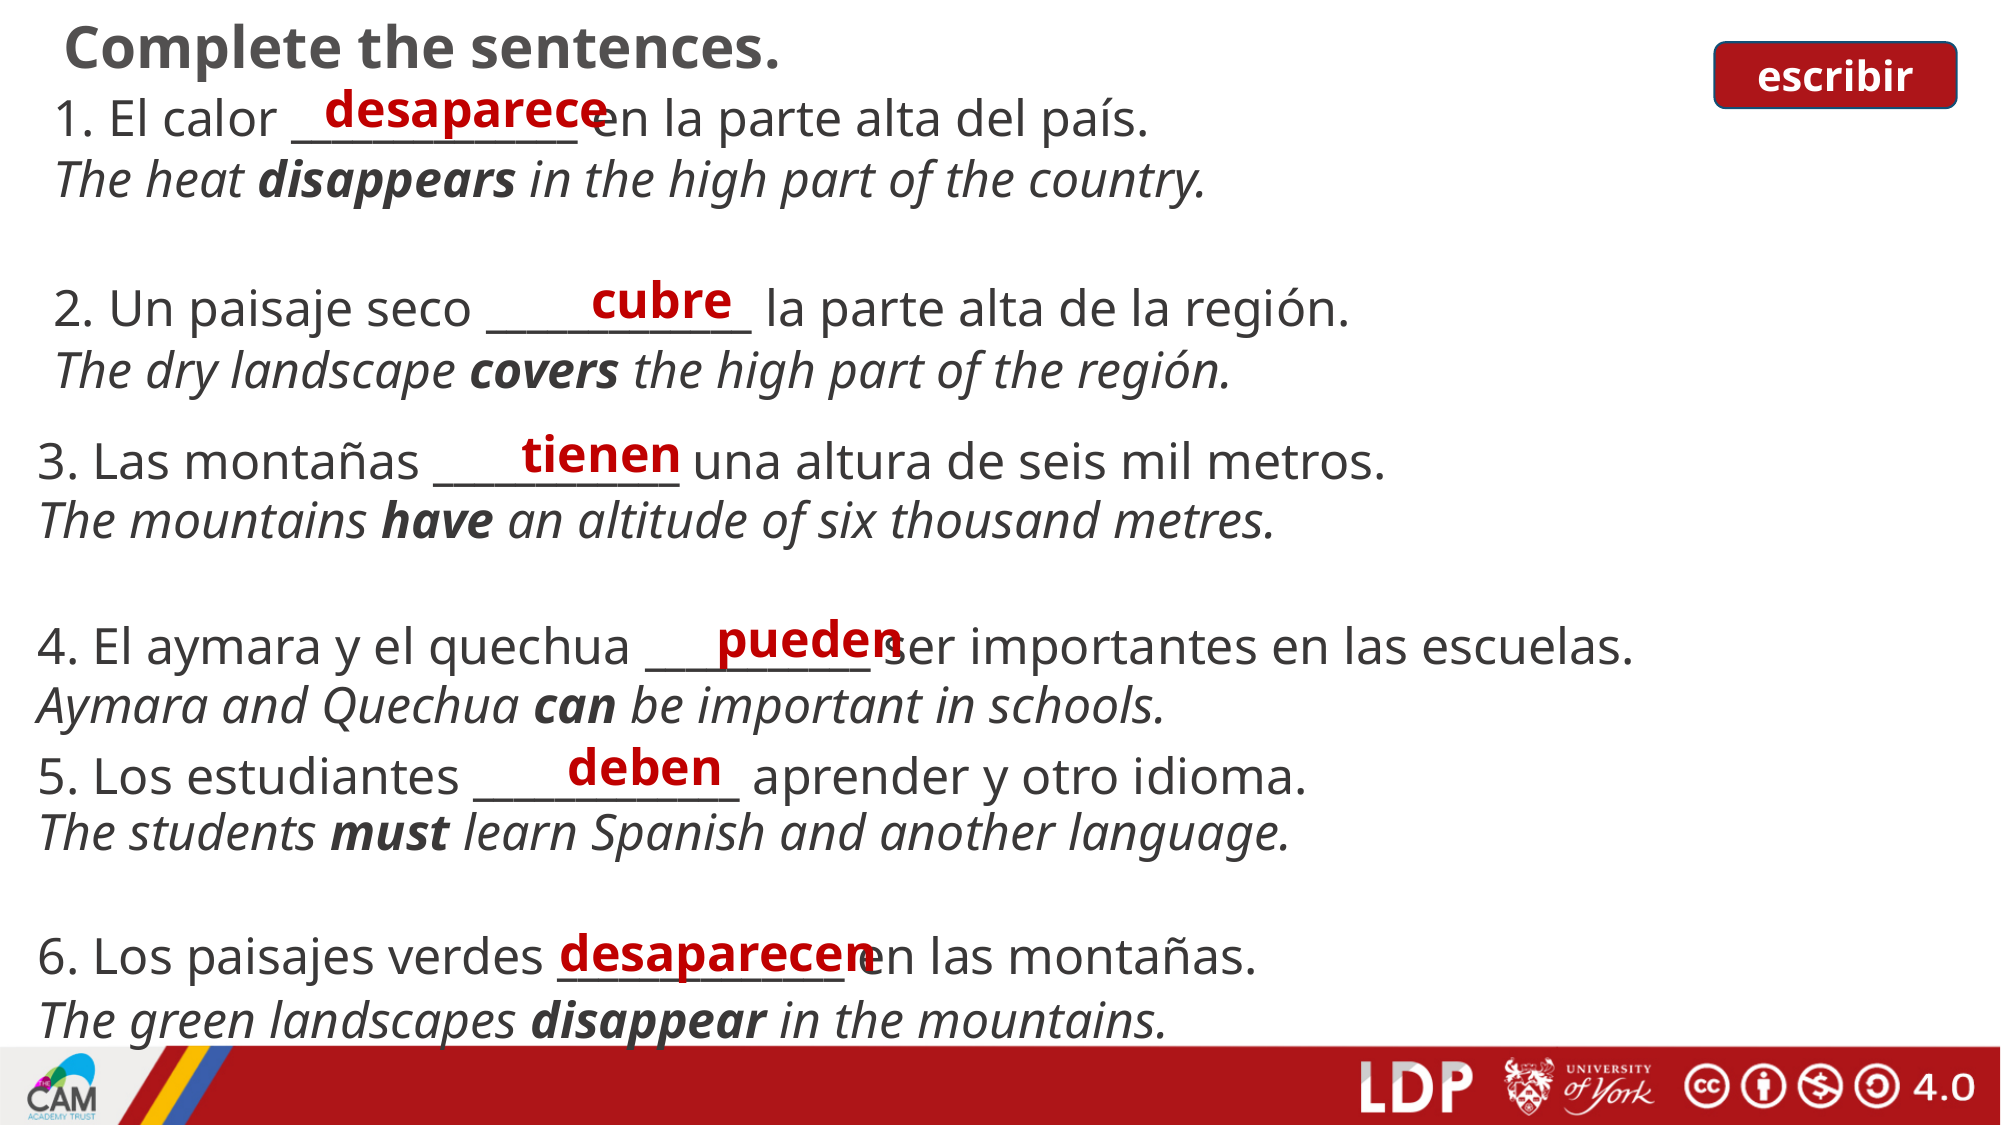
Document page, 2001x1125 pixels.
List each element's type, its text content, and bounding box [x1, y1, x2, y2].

text_box 5. Los estudiantes _____________ aprender y otro idioma. [22, 736, 553, 792]
text_box 2. Un paisaje seco _____________ la parte alta de la región. [38, 269, 576, 330]
text_box The green landscapes disappear in the mountains. [22, 981, 1502, 1057]
text_box 3. Las montañas ____________ una altura de seis mil metros. [22, 422, 506, 481]
text_box The mountains have an altitude of six thousand metres. [22, 481, 1502, 557]
text_box 2. Un paisaje seco _____________ la parte alta de la región. [911, 269, 1518, 330]
title Complete the sentences. [48, 0, 1774, 101]
text_box desaparecen [544, 913, 911, 989]
text_box 3. Las montañas ____________ una altura de seis mil metros. [841, 422, 1659, 498]
text_box 6. Los paisajes verdes ______________ en las montañas. [911, 917, 1390, 981]
text_box The heat disappears in the high part of the country. [38, 139, 1518, 215]
picture [0, 0, 2001, 1125]
text_box 6. Los paisajes verdes ______________ en las montañas. [22, 917, 544, 981]
text_box The students must learn Spanish and another language. [22, 792, 1502, 868]
text_box pueden [701, 600, 1036, 675]
text_box tienen [506, 415, 841, 490]
text_box 4. El aymara y el quechua ___________ ser importantes en las escuelas. [22, 607, 701, 666]
text_box cubre [576, 261, 911, 336]
text_box 1. El calor ______________ en la parte alta del país. [38, 78, 310, 139]
text_box 4. El aymara y el quechua ___________ ser importantes en las escuelas. [1036, 607, 2000, 683]
text_box 5. Los estudiantes _____________ aprender y otro idioma. [888, 736, 1715, 812]
text_box Aymara and Quechua can be important in schools. [22, 666, 1502, 736]
text_box The dry landscape covers the high part of the región. [38, 330, 1518, 406]
text_box deben [553, 728, 888, 804]
text_box 1. El calor ______________ en la parte alta del país. [645, 101, 1518, 139]
text_box desaparece [310, 70, 645, 146]
text_box escribir [1713, 41, 1958, 110]
